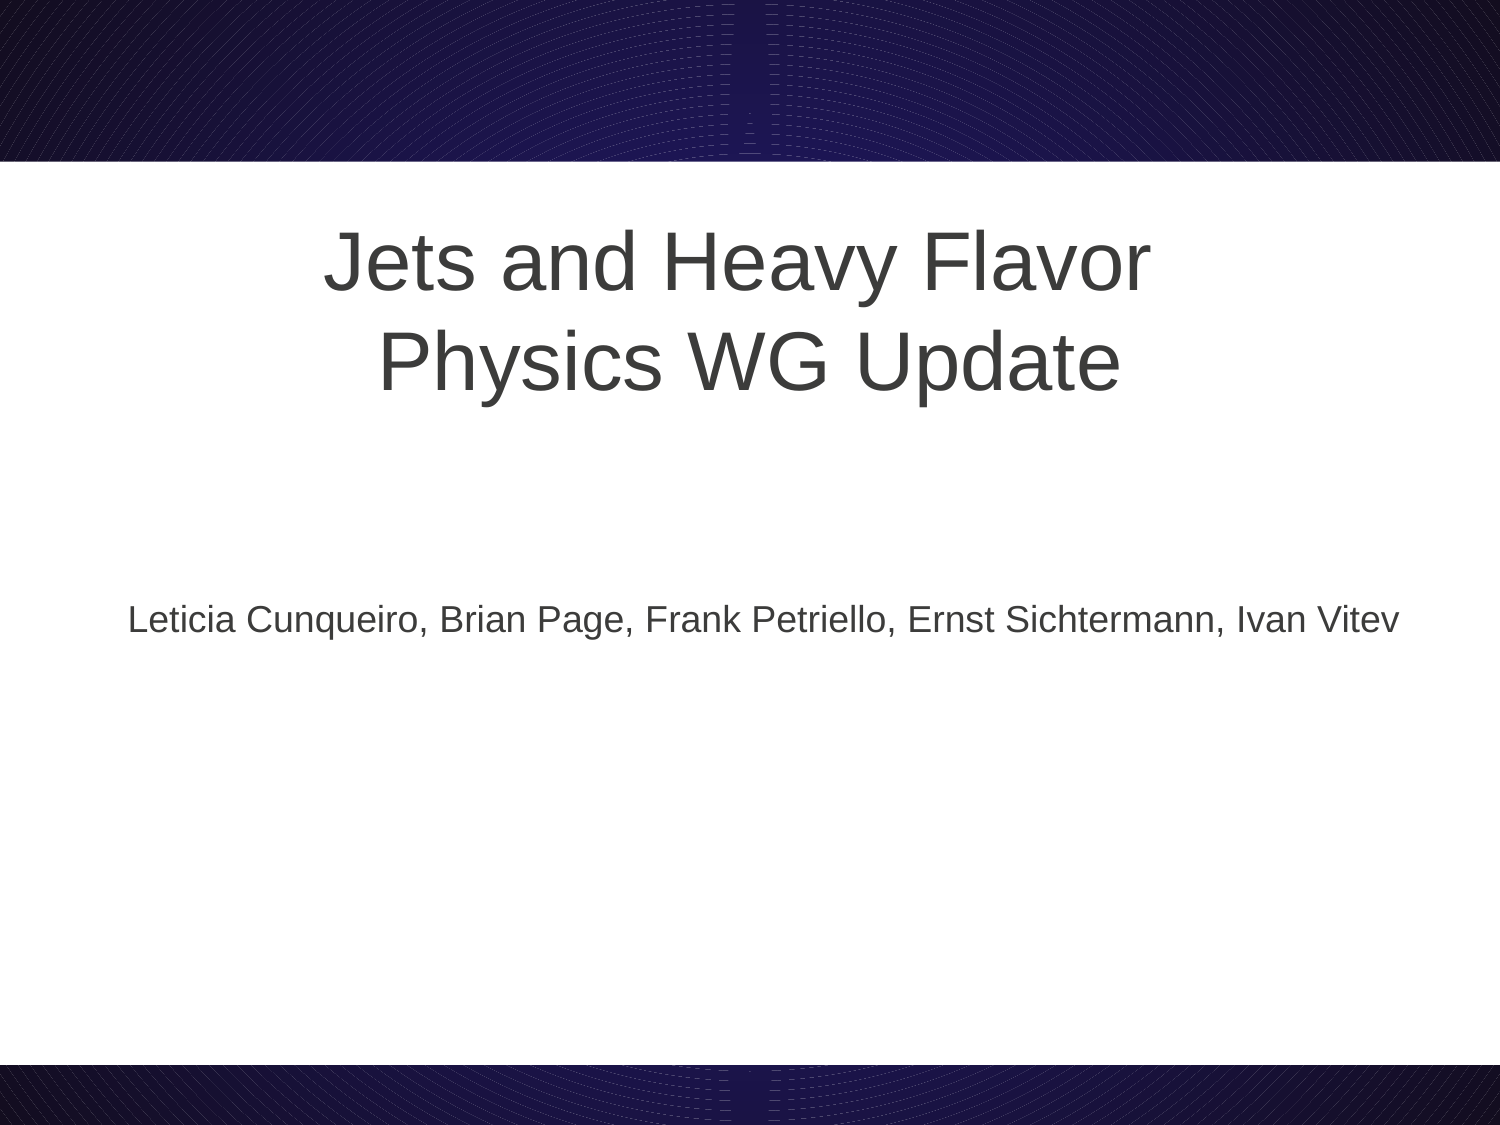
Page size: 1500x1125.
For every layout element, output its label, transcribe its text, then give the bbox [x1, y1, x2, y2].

text_box Leticia Cunqueiro, Brian Page, Frank Petriello, Ernst Sichtermann, Ivan Vitev [112, 587, 1426, 648]
text_box Jets and Heavy Flavor Physics WG Update [309, 199, 1191, 415]
